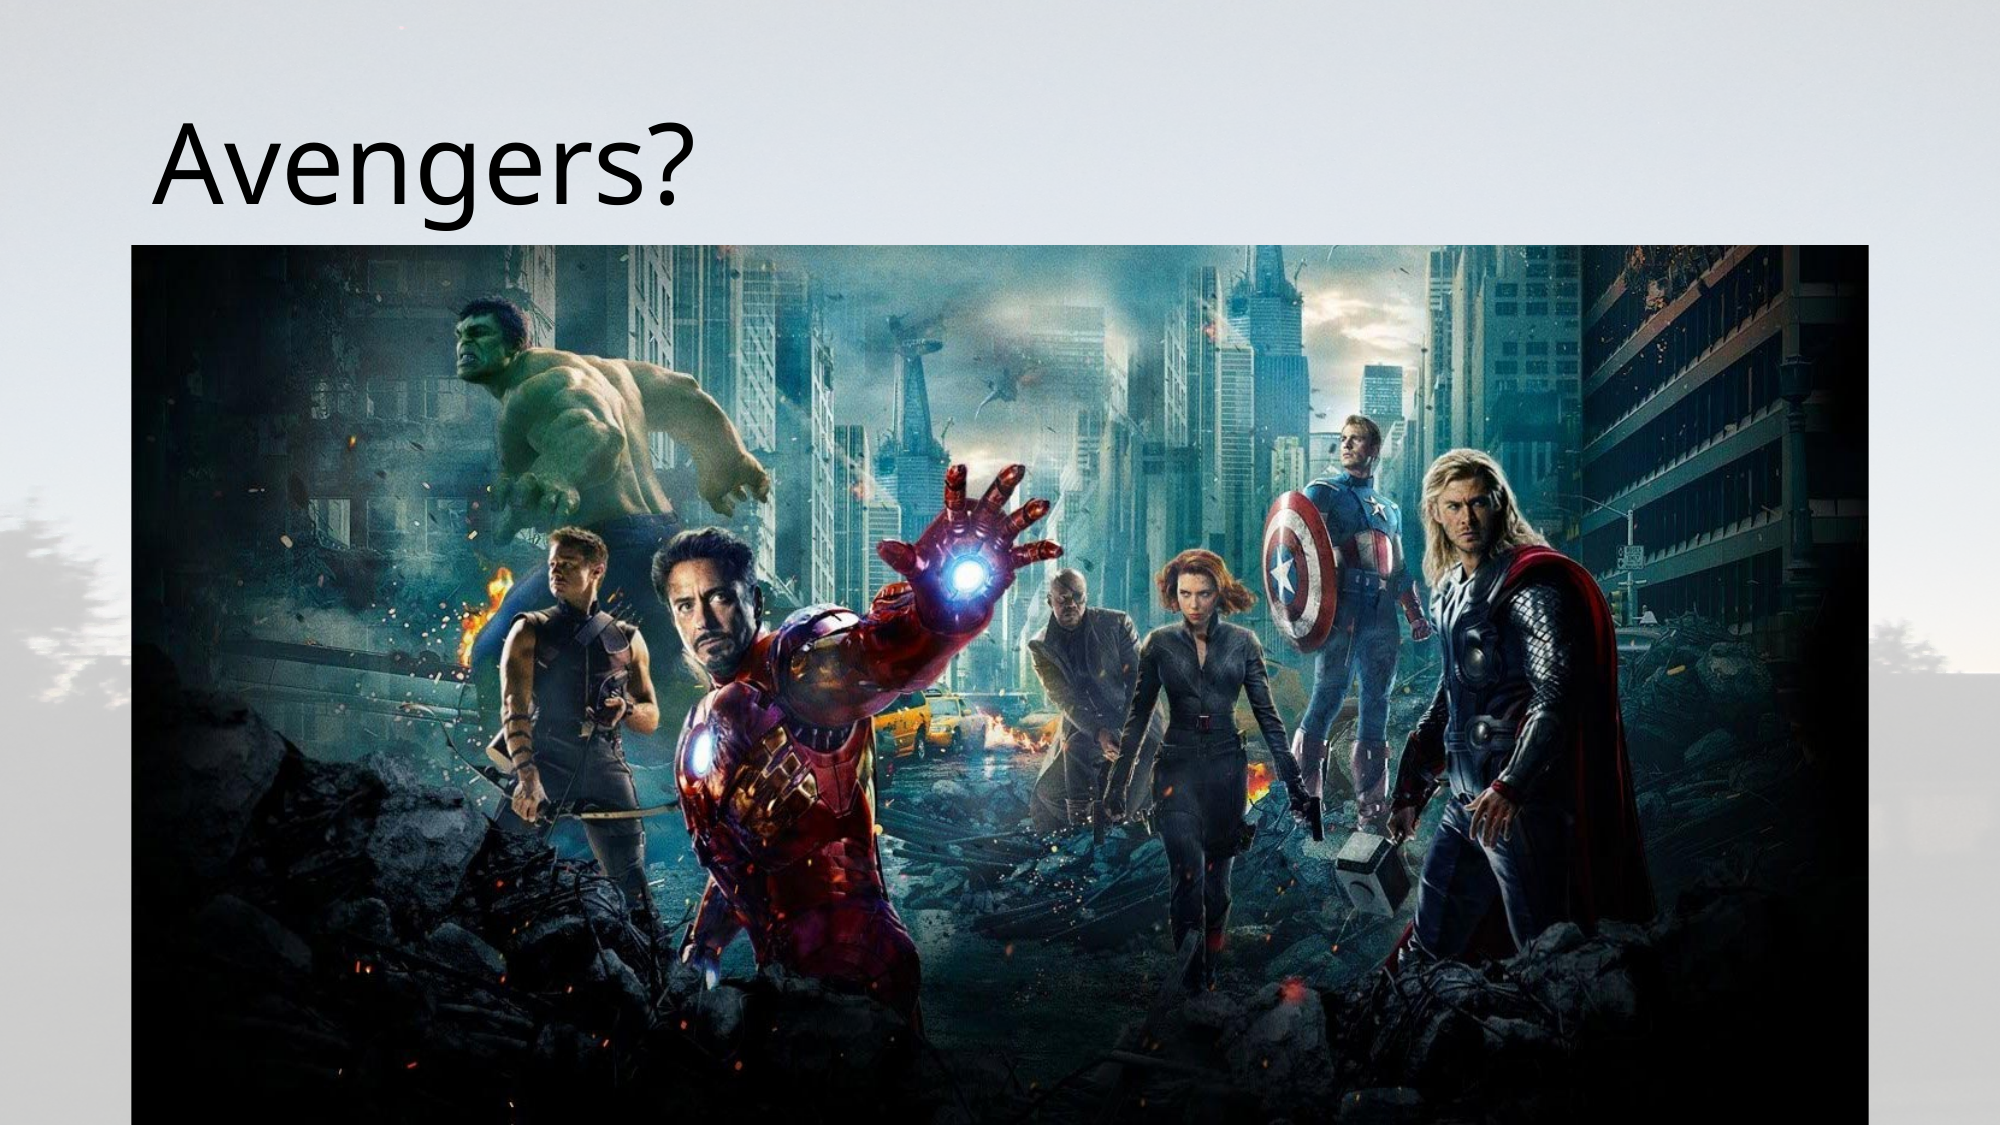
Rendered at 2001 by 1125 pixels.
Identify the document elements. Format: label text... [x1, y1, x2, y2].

title Avengers? [137, 59, 1863, 245]
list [131, 245, 1869, 1125]
